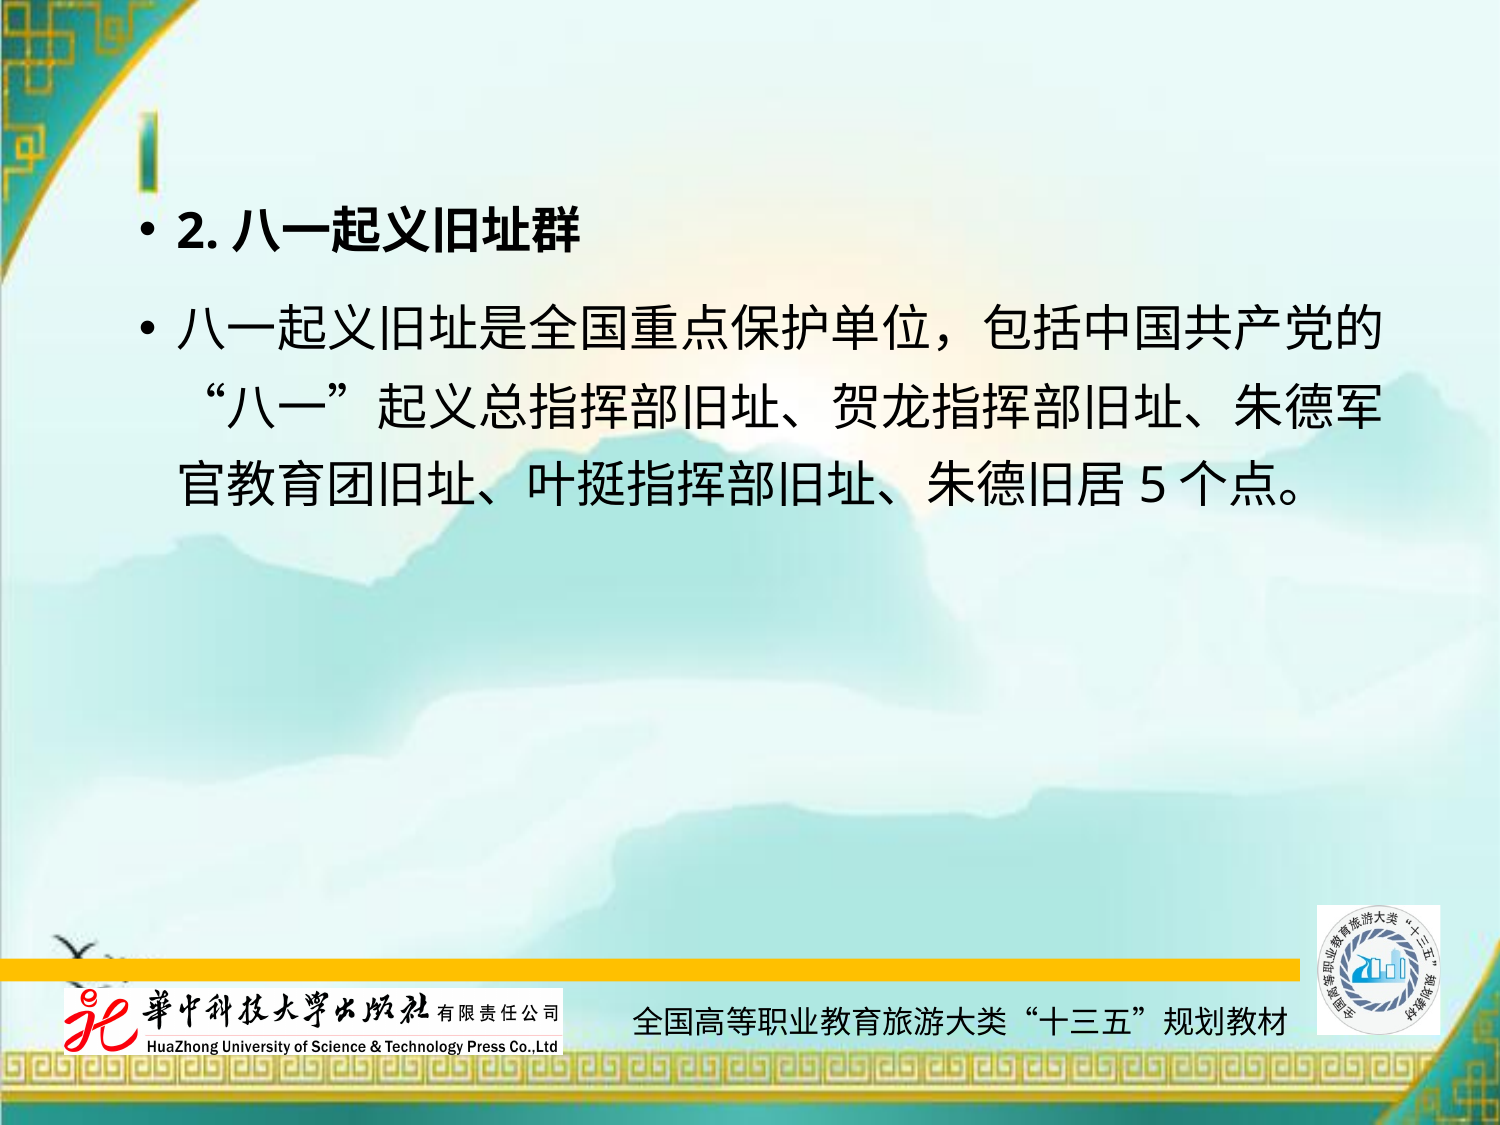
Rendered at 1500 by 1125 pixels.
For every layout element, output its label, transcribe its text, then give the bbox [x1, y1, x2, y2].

list 2.八一起义旧址群 八一起义旧址是全国重点保护单位，包括中国共产党的“八一”起义总指挥部旧址、贺龙指挥部旧址、朱德军官教育团旧址、叶挺指挥部旧址、朱德旧居5个点。 [123, 172, 1400, 941]
picture [0, 0, 1500, 1125]
